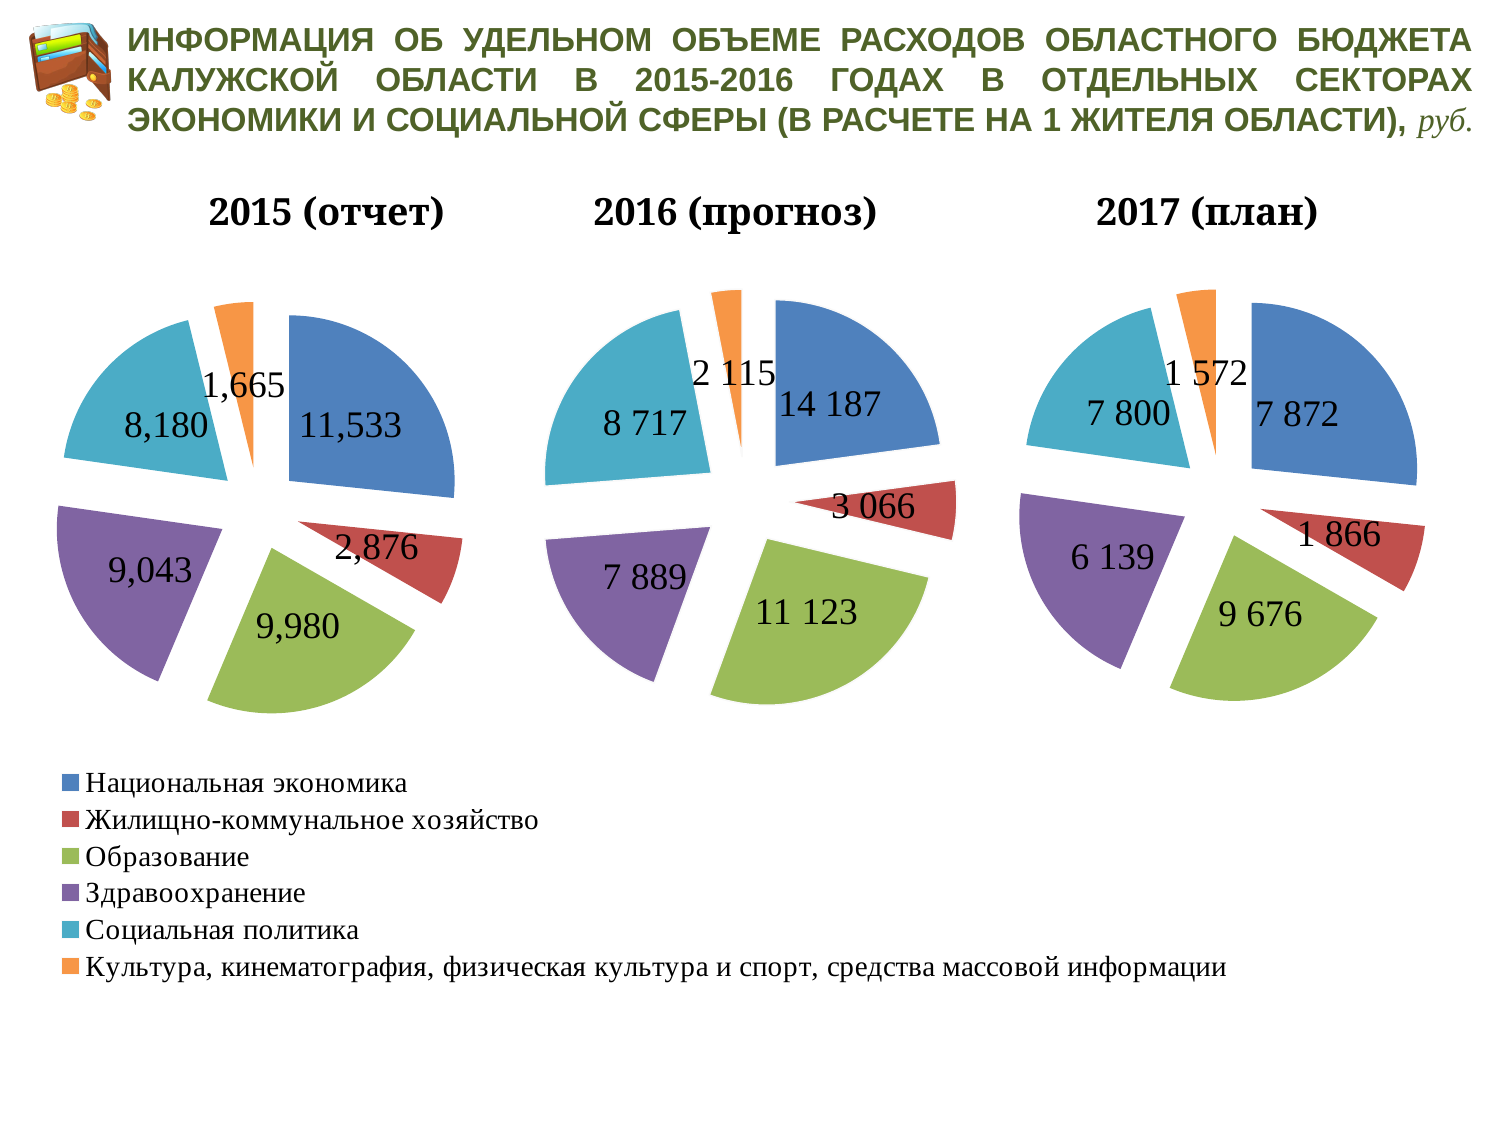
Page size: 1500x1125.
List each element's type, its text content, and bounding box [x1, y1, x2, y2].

text_box [20, 18, 124, 69]
text_box ИНФОРМАЦИЯ ОБ УДЕЛЬНОМ ОБЪЕМЕ РАСХОДОВ ОБЛАСТНОГО БЮДЖЕТА КАЛУЖСКОЙ ОБЛАСТИ В 2015-2016 ГОДАХ В ОТДЕЛЬНЫХ СЕКТОРАХ ЭКОНОМИКИ И СОЦИАЛЬНОЙ СФЕРЫ (В РАСЧЕТЕ НА 1 ЖИТЕЛЯ ОБЛАСТИ), руб. [124, 18, 1475, 139]
chart [0, 70, 1500, 1010]
